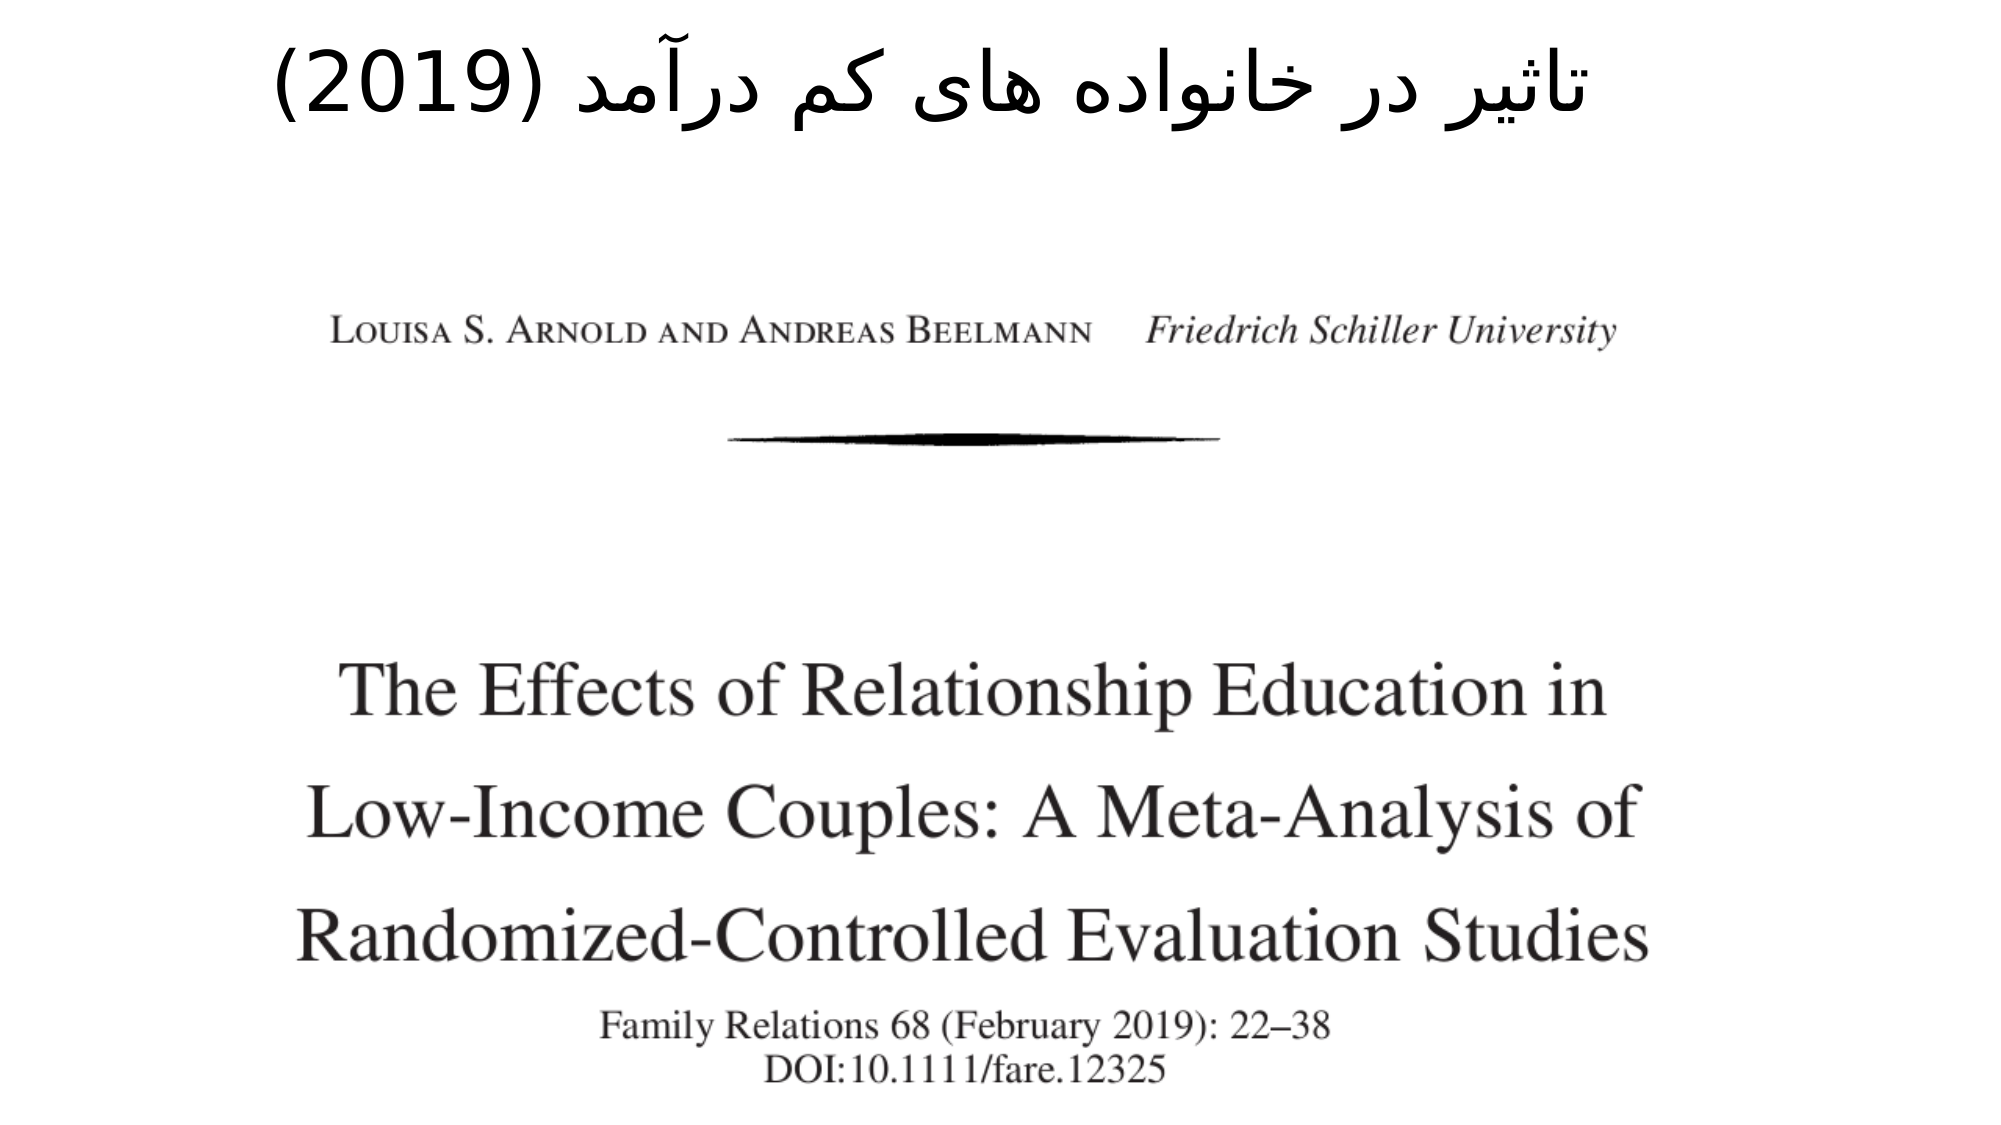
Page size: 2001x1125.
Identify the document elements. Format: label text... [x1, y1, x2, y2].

subtitle تاثیر در خانواده های کم درآمد (2019) [181, 31, 1682, 201]
picture [249, 282, 1682, 1125]
